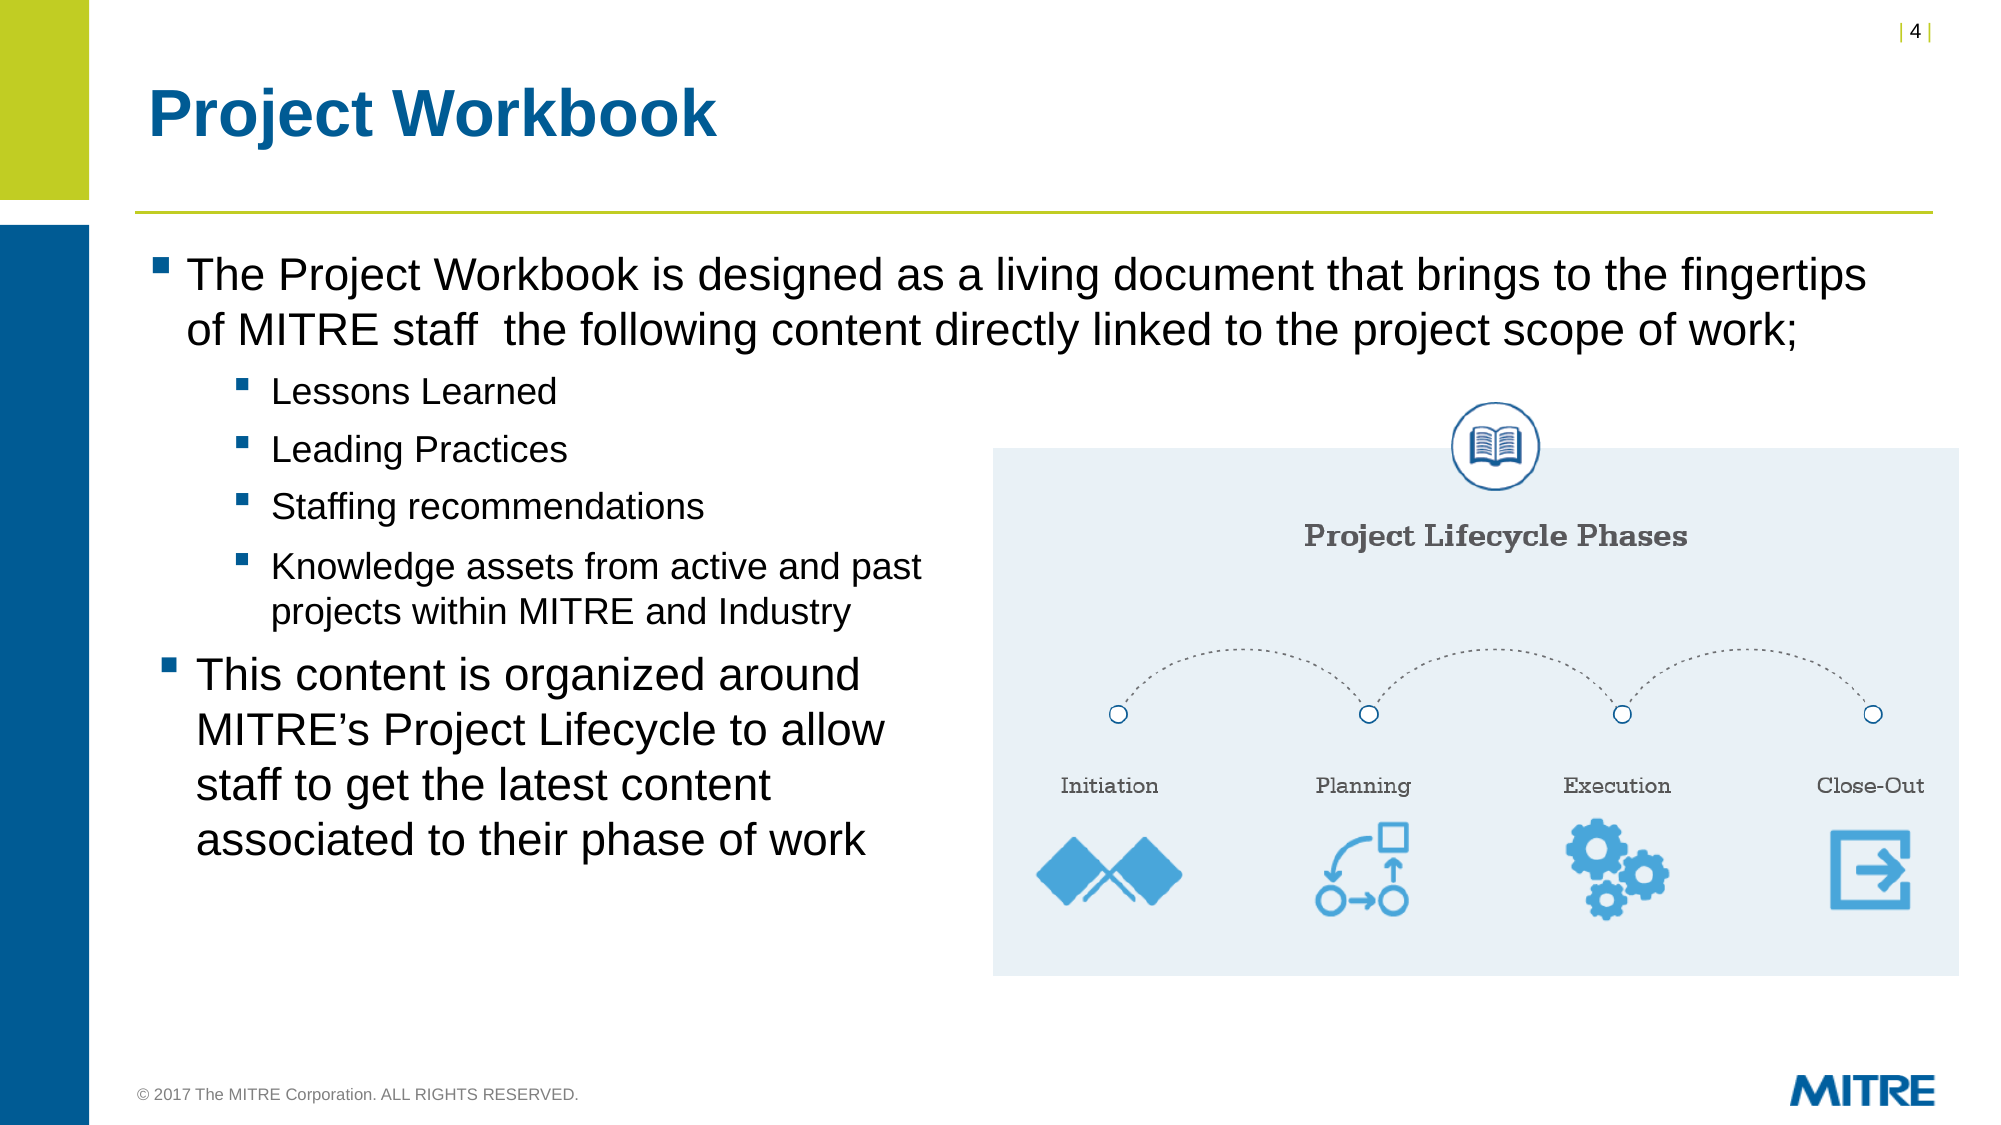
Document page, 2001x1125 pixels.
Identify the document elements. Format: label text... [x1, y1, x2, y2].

picture [993, 380, 1959, 977]
text_box Knowledge assets from active and past projects within MITRE and Industry This content is organized around MITRE’s Project Lifecycle to allow staff to get the latest content associated to their phase of work [133, 534, 962, 925]
list The Project Workbook is designed as a living document that brings to the fingertips of MITRE staff the following content directly linked to the project scope of work; Lessons Learned Leading Practices Staffing recommendations [133, 237, 1934, 553]
title Project Workbook [133, 45, 1934, 188]
picture [1790, 1072, 1938, 1113]
